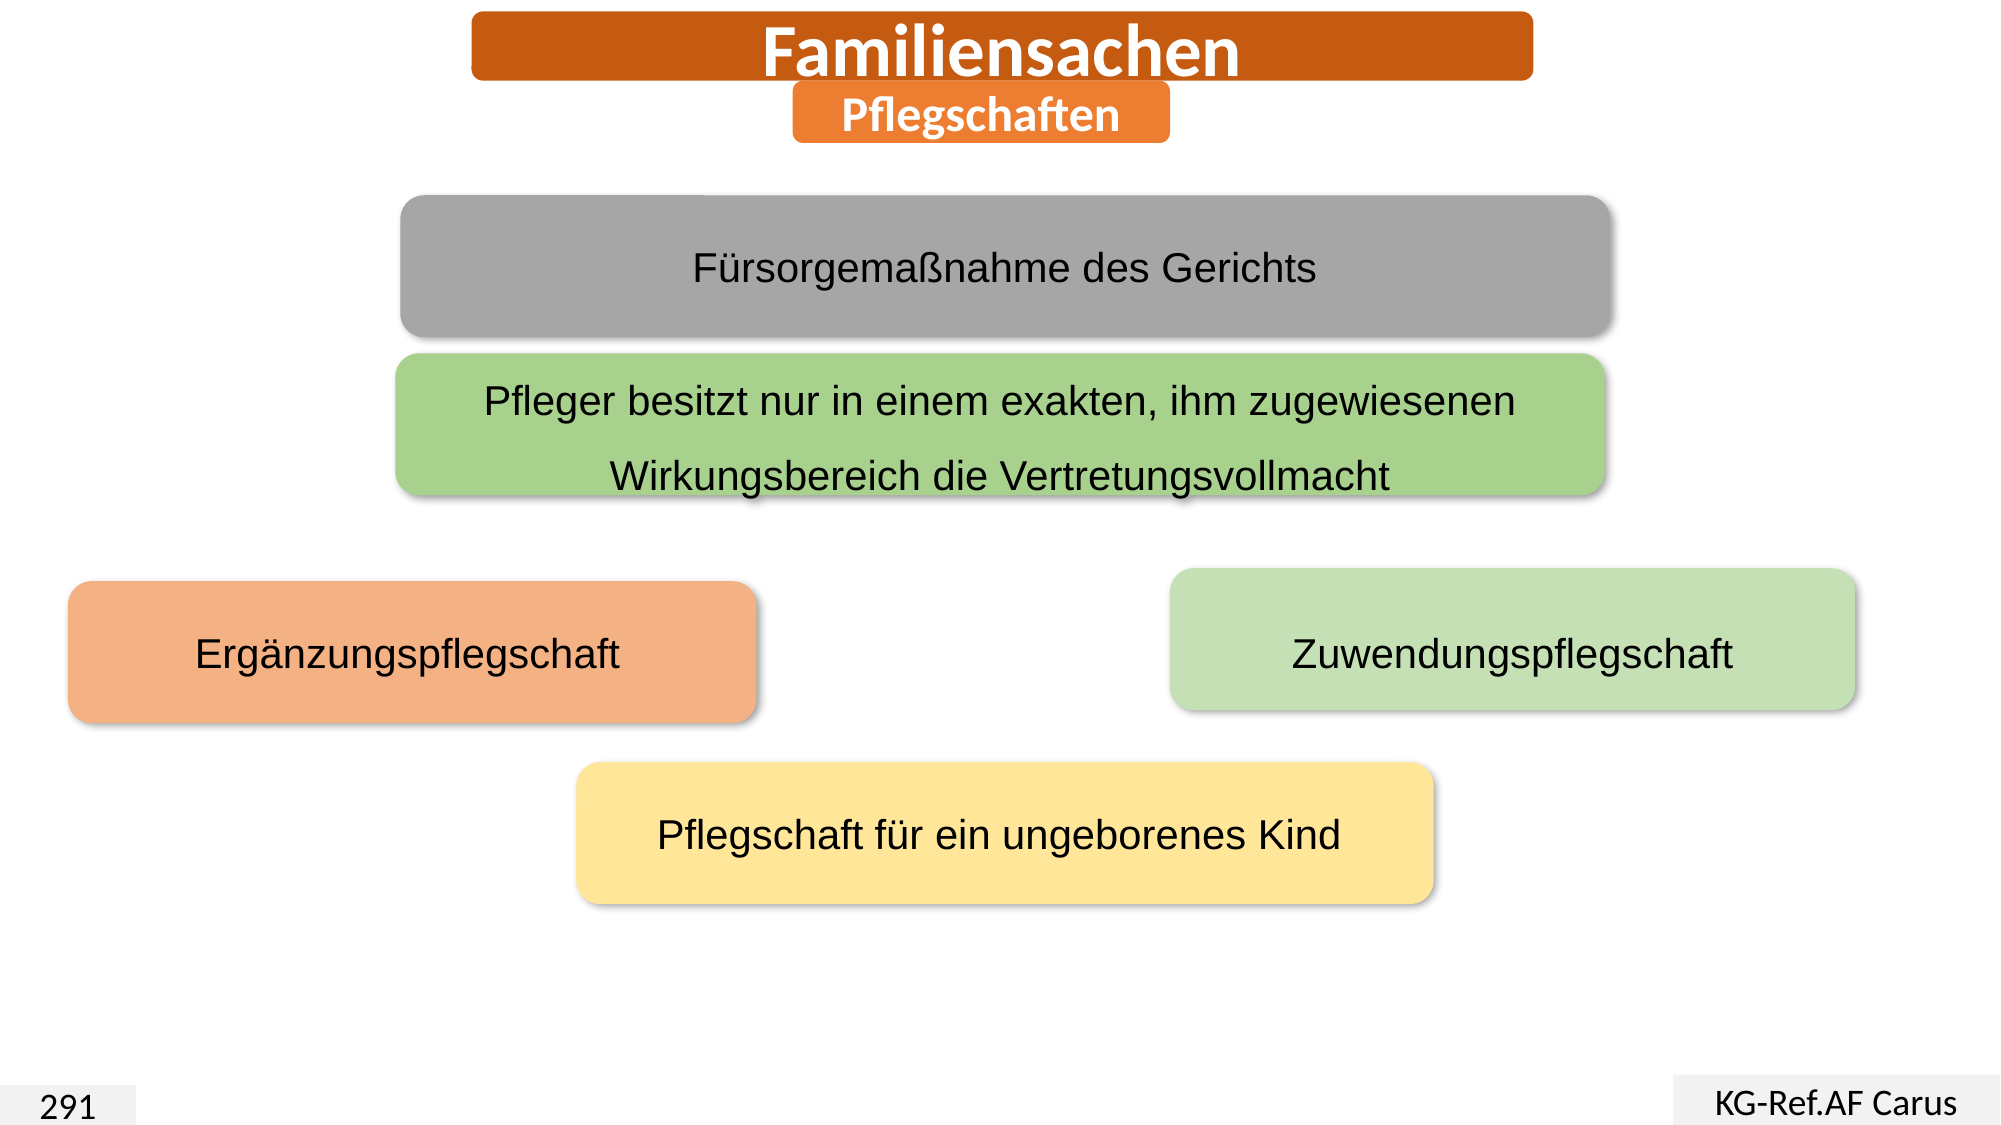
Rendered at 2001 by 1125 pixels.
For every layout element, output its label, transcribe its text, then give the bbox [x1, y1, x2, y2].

text_box Pflegschaften [791, 79, 1172, 145]
text_box KG-Ref.AF Carus [1672, 1074, 2000, 1125]
text_box 291 [0, 1084, 137, 1125]
text_box Familiensachen [470, 10, 1535, 82]
text_box Pfleger besitzt nur in einem exakten, ihm zugewiesenen Wirkungsbereich die Vertretungsvollmacht [394, 352, 1606, 497]
text_box Fürsorgemaßnahme des Gerichts [399, 194, 1611, 339]
text_box Pflegschaft für ein ungeborenes Kind [575, 761, 1435, 906]
text_box Zuwendungspflegschaft [1168, 567, 1857, 712]
text_box Ergänzungspflegschaft [66, 580, 758, 725]
